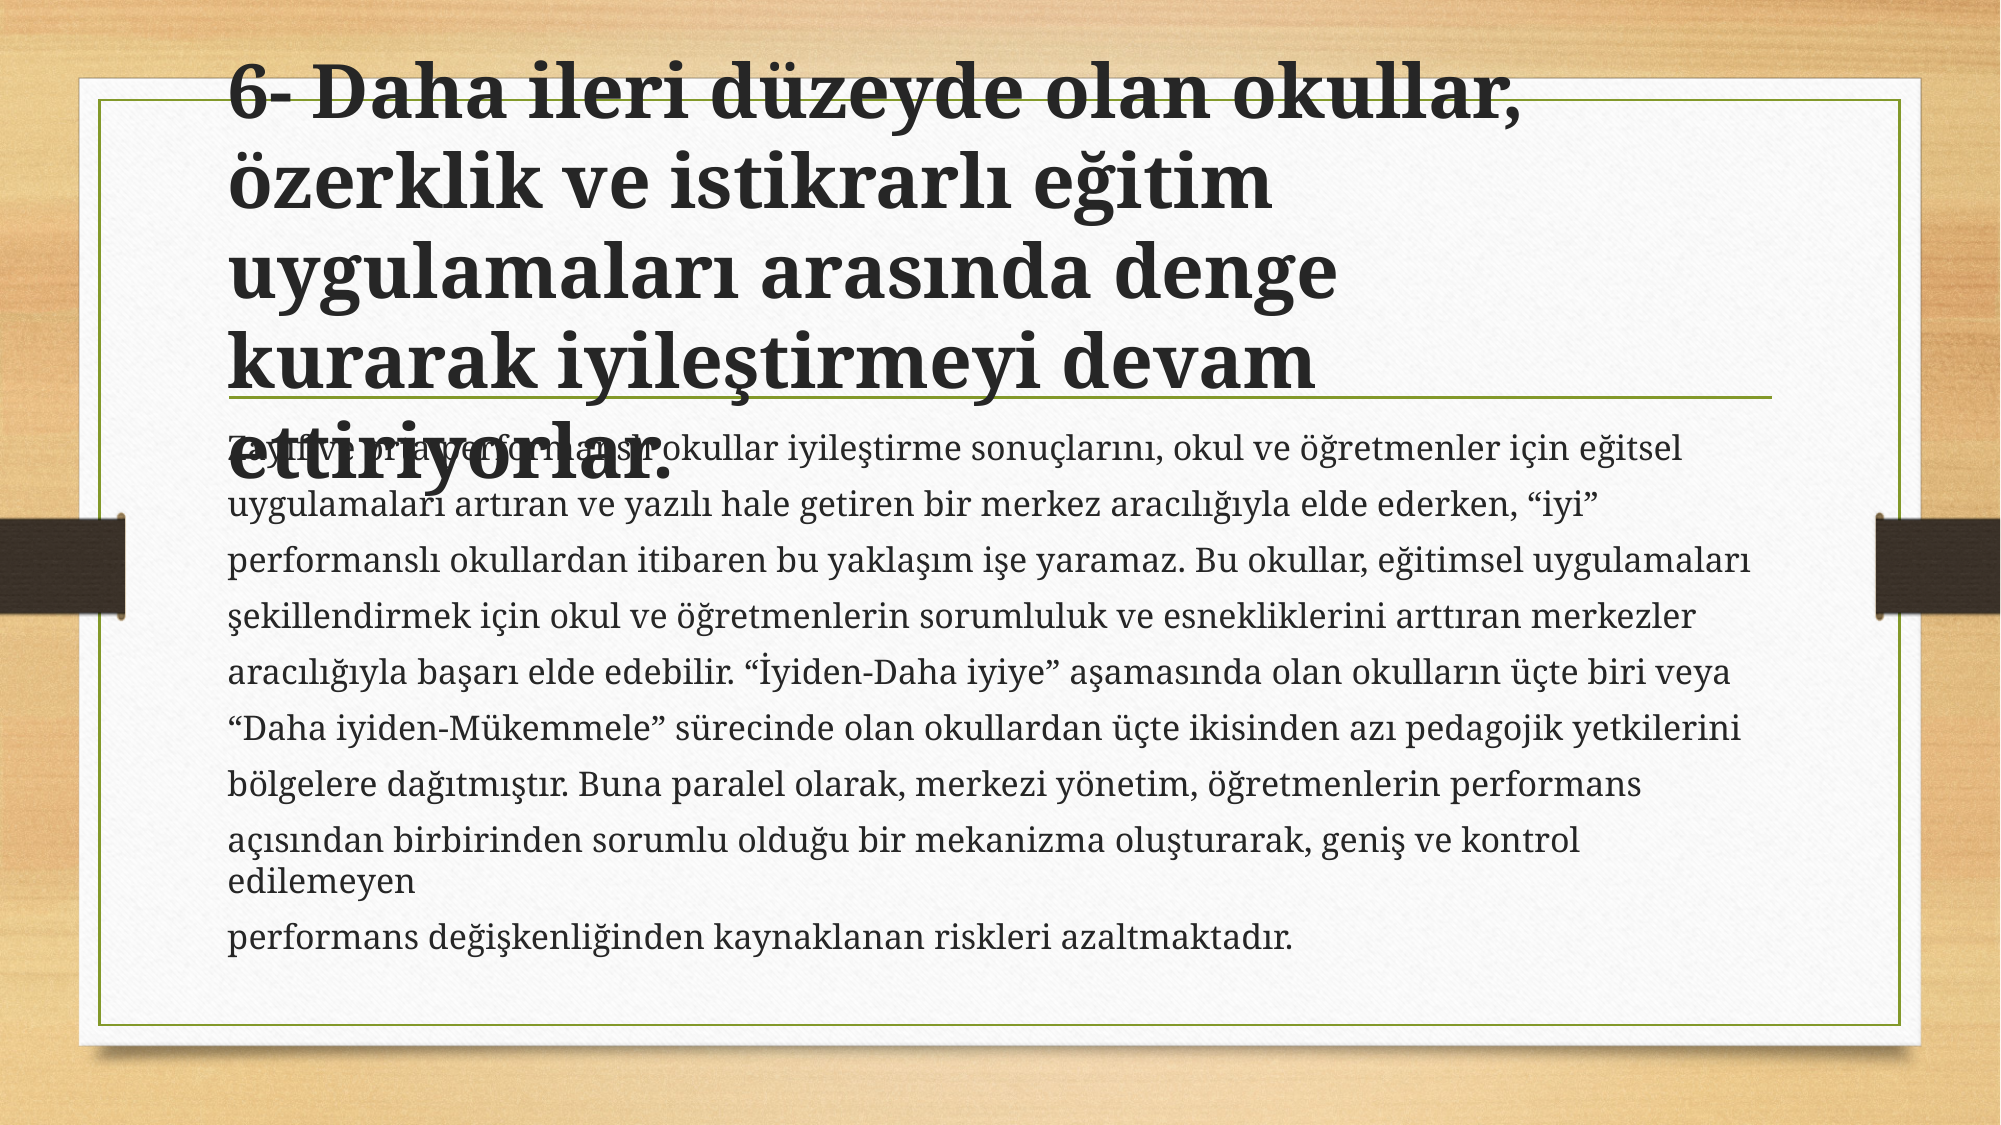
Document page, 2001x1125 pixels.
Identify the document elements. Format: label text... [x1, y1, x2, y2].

picture [0, 0, 2001, 1125]
title 6- Daha ileri düzeyde olan okullar, özerklik ve istikrarlı eğitim uygulamaları arasında denge kurarak iyileştirmeyi devam ettiriyorlar. [212, 161, 1788, 375]
list Zayıf ve orta performanslı okullar iyileştirme sonuçlarını, okul ve öğretmenler için eğitsel uygulamaları artıran ve yazılı hale getiren bir merkez aracılığıyla elde ederken, “iyi” performanslı okullardan itibaren bu yaklaşım işe yaramaz. Bu okullar, eğitimsel uygulamaları şekillendirmek için okul ve öğretmenlerin sorumluluk ve esnekliklerini arttıran merkezler aracılığıyla başarı elde edebilir. “İyiden-Daha iyiye” aşamasında olan okulların üçte biri veya “Daha iyiden-Mükemmele” sürecinde olan okullardan üçte ikisinden azı pedagojik yetkilerini bölgelere dağıtmıştır. Buna paralel olarak, merkezi yönetim, öğretmenlerin performans açısından birbirinden sorumlu olduğu bir mekanizma oluşturarak, geniş ve kontrol edilemeyen performans değişkenliğinden kaynaklanan riskleri azaltmaktadır. [212, 419, 1788, 964]
